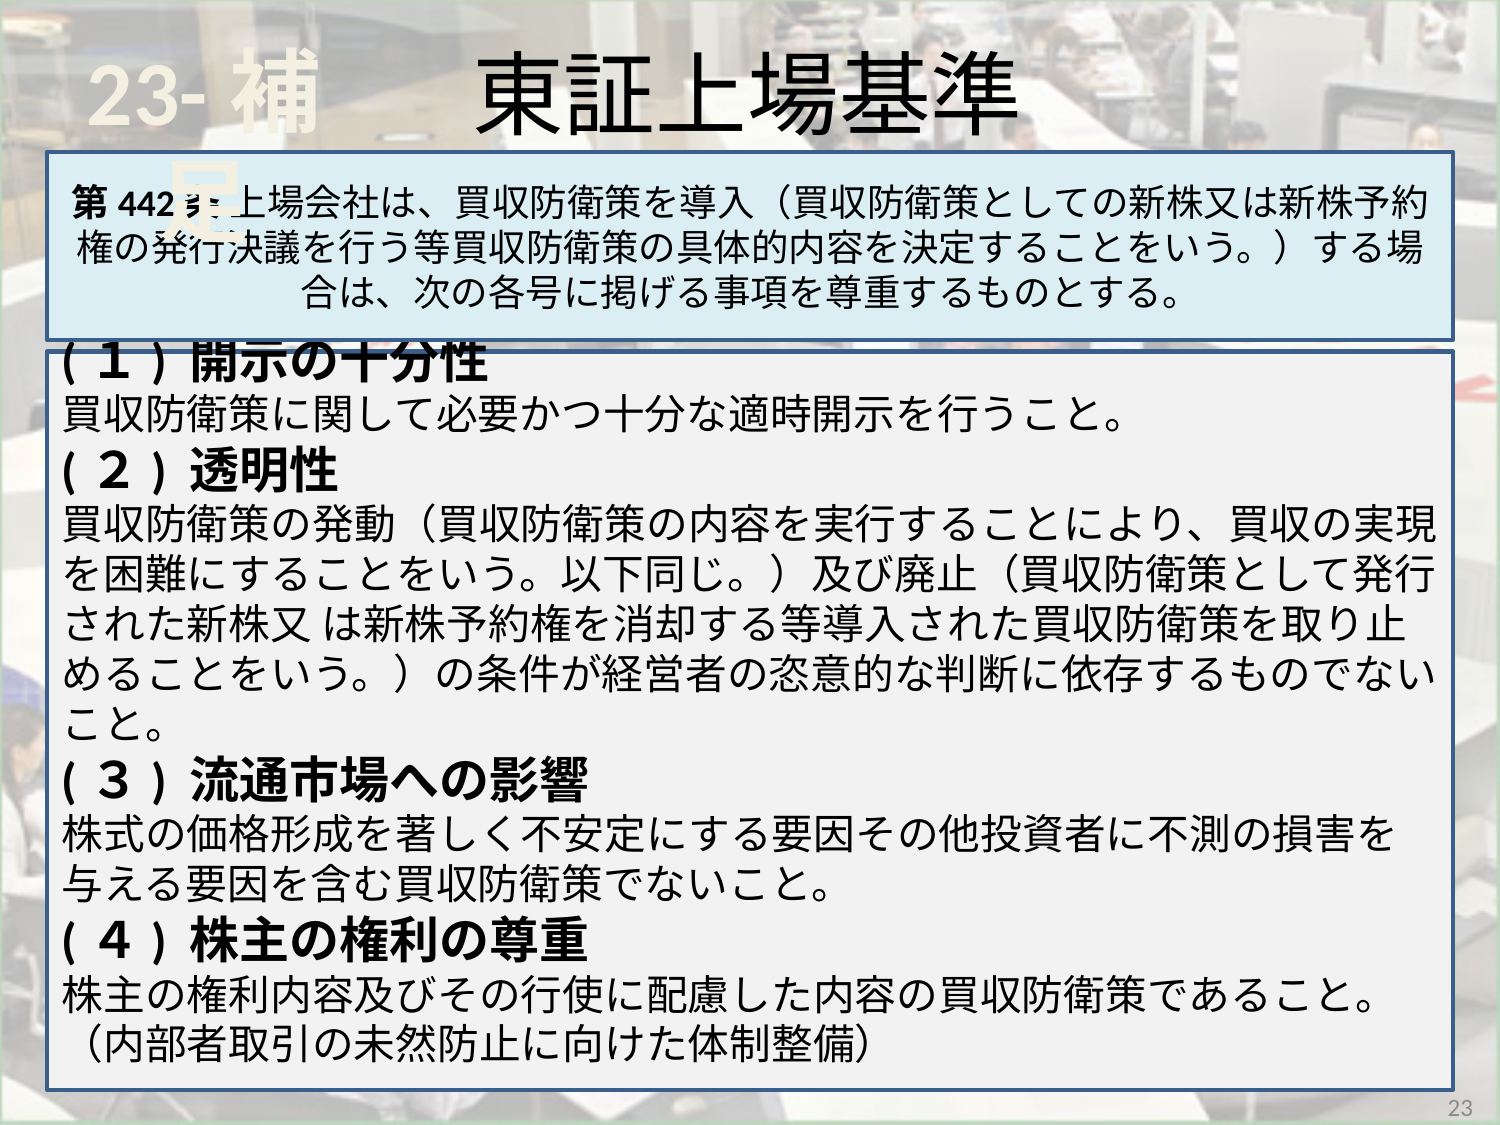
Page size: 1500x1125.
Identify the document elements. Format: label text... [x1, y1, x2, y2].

title 東証上場基準 [72, 11, 1423, 150]
slide_number 23 [1138, 1076, 1489, 1125]
text_box 第442条 上場会社は、買収防衛策を導入（買収防衛策としての新株又は新株予約権の発行決議を行う等買収防衛策の具体的内容を決定することをいう。）する場合は、次の各号に掲げる事項を尊重するものとする。 [45, 150, 1455, 342]
text_box (１) 開示の十分性 買収防衛策に関して必要かつ十分な適時開示を行うこと。 (２) 透明性 買収防衛策の発動（買収防衛策の内容を実行することにより、買収の実現を困難にすることをいう。以下同じ。）及び廃止（買収防衛策として発行された新株又 は新株予約権を消却する等導入された買収防衛策を取り止めることをいう。）の条件が経営者の恣意的な判断に依存するものでないこと。 (３) 流通市場への影響 株式の価格形成を著しく不安定にする要因その他投資者に不測の損害を与える要因を含む買収防衛策でないこと。 (４) 株主の権利の尊重 株主の権利内容及びその行使に配慮した内容の買収防衛策であること。（内部者取引の未然防止に向けた体制整備） [45, 349, 1455, 1092]
text_box 23-補足 [26, 26, 383, 261]
